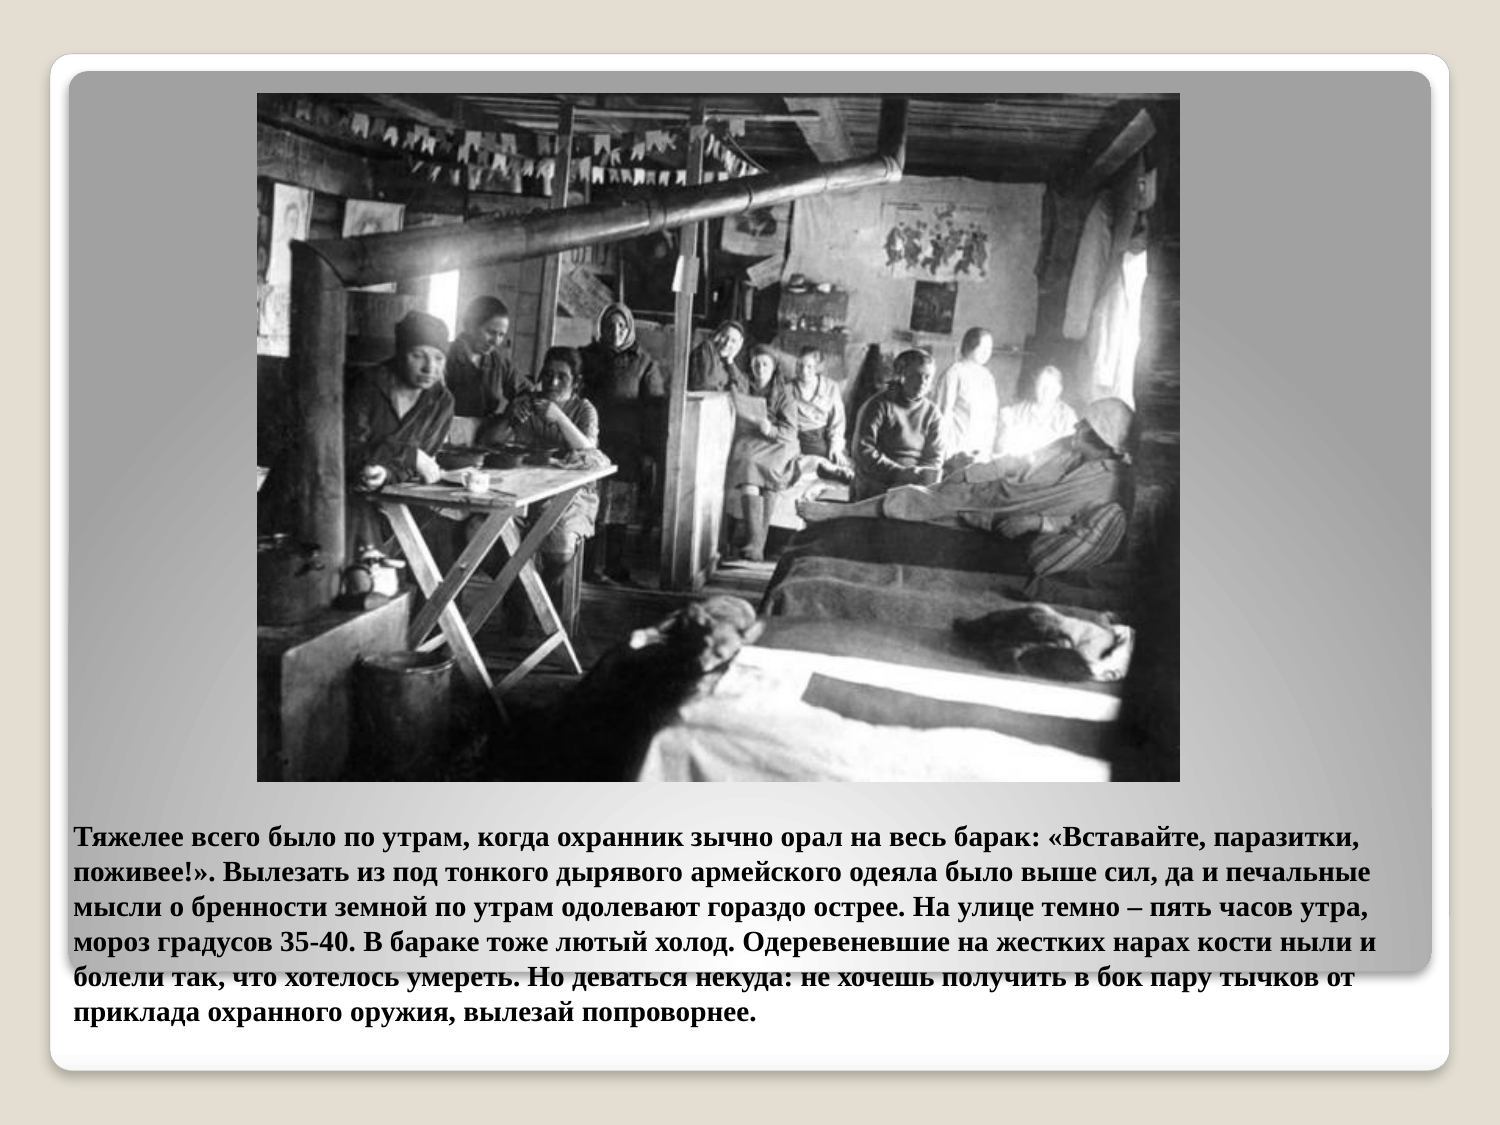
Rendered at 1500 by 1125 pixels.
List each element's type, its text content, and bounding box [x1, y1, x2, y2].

picture [257, 93, 1180, 782]
text_box Тяжелее всего было по утрам, когда охранник зычно орал на весь барак: «Вставайте, паразитки, поживее!». Вылезать из под тонкого дырявого армейского одеяла было выше сил, да и печальные мысли о бренности земной по утрам одолевают гораздо острее. На улице темно – пять часов утра, мороз градусов 35-40. В бараке тоже лютый холод. Одеревеневшие на жестких нарах кости ныли и болели так, что хотелось умереть. Но деваться некуда: не хочешь получить в бок пару тычков от приклада охранного оружия, вылезай попроворнее. [58, 810, 1459, 1035]
